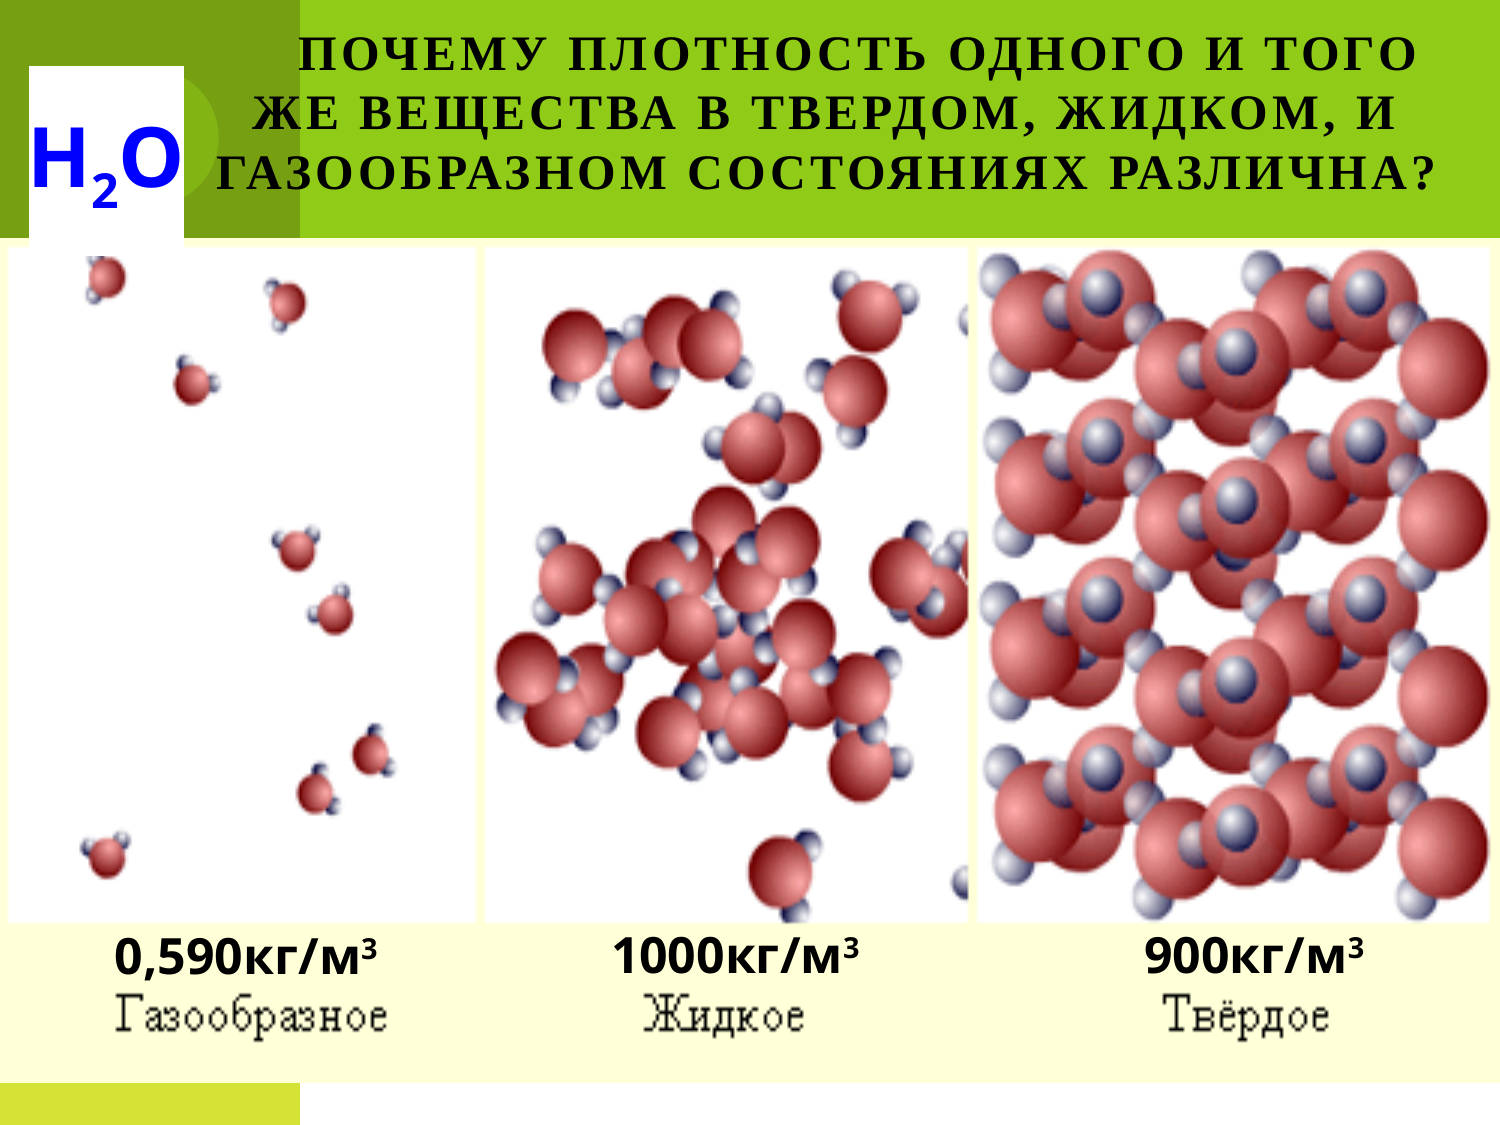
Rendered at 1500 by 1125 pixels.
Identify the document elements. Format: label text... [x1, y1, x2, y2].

text_box Н2О [29, 66, 183, 233]
title Почему плотность одного и того же вещества в твердом, жидком, и газообразном состояниях различна? [187, 0, 1466, 221]
picture [0, 238, 1500, 1083]
